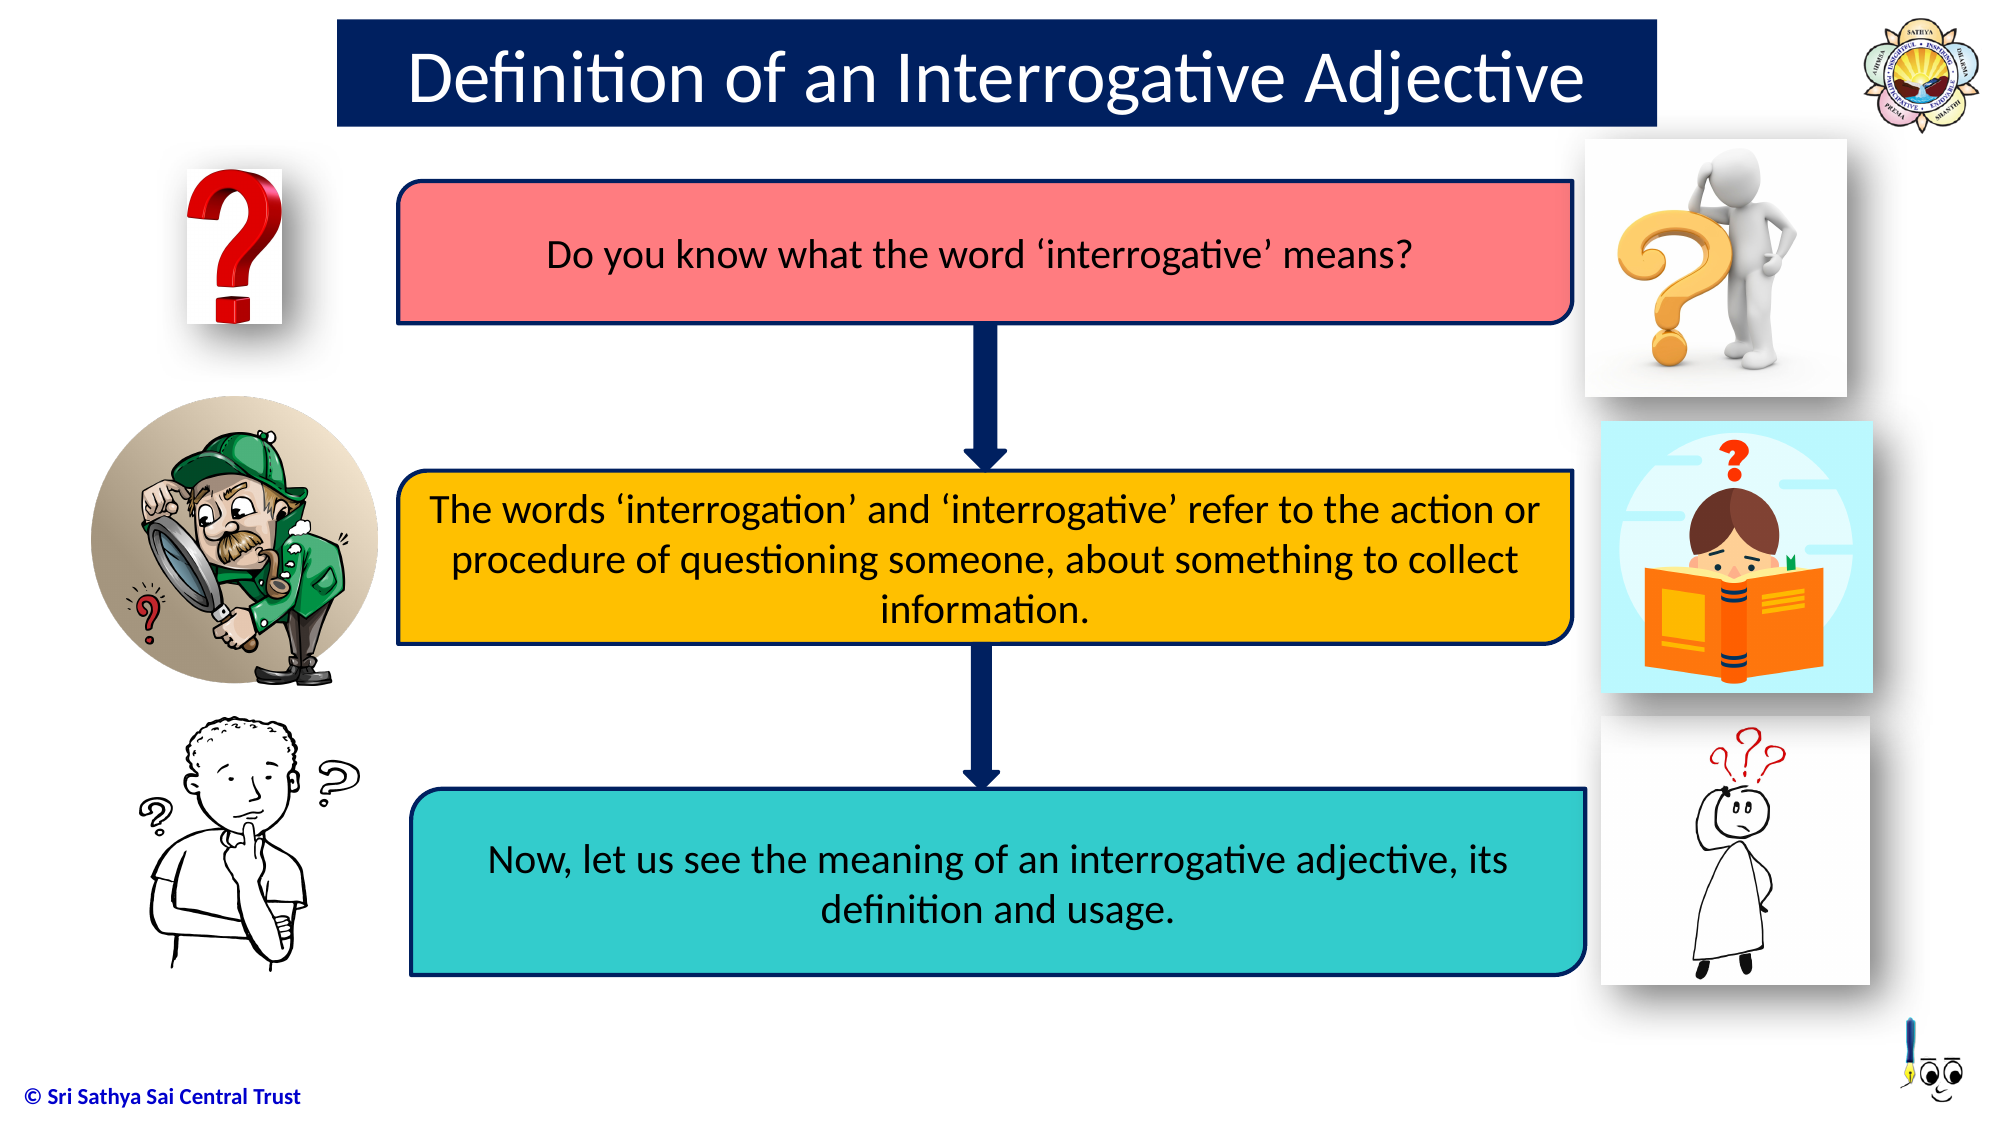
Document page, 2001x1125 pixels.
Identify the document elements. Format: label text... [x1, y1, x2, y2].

text_box Do you know what the word ‘interrogative’ means? [396, 178, 1568, 326]
picture [1855, 994, 1974, 1113]
picture [1600, 421, 1873, 694]
picture [1600, 716, 1870, 985]
title Definition of an Interrogative Adjective [337, 19, 1658, 127]
picture [1859, 15, 1982, 134]
text_box Now, let us see the meaning of an interrogative adjective, its definition and usage. [409, 786, 1583, 978]
text_box [963, 321, 1008, 473]
text_box The words ‘interrogation’ and ‘interrogative’ refer to the action or procedure of questioning someone, about something to collect information. [396, 468, 1575, 646]
picture [1585, 139, 1847, 398]
text_box [962, 641, 1001, 791]
picture [91, 396, 378, 686]
picture [139, 716, 360, 972]
picture [187, 169, 282, 324]
